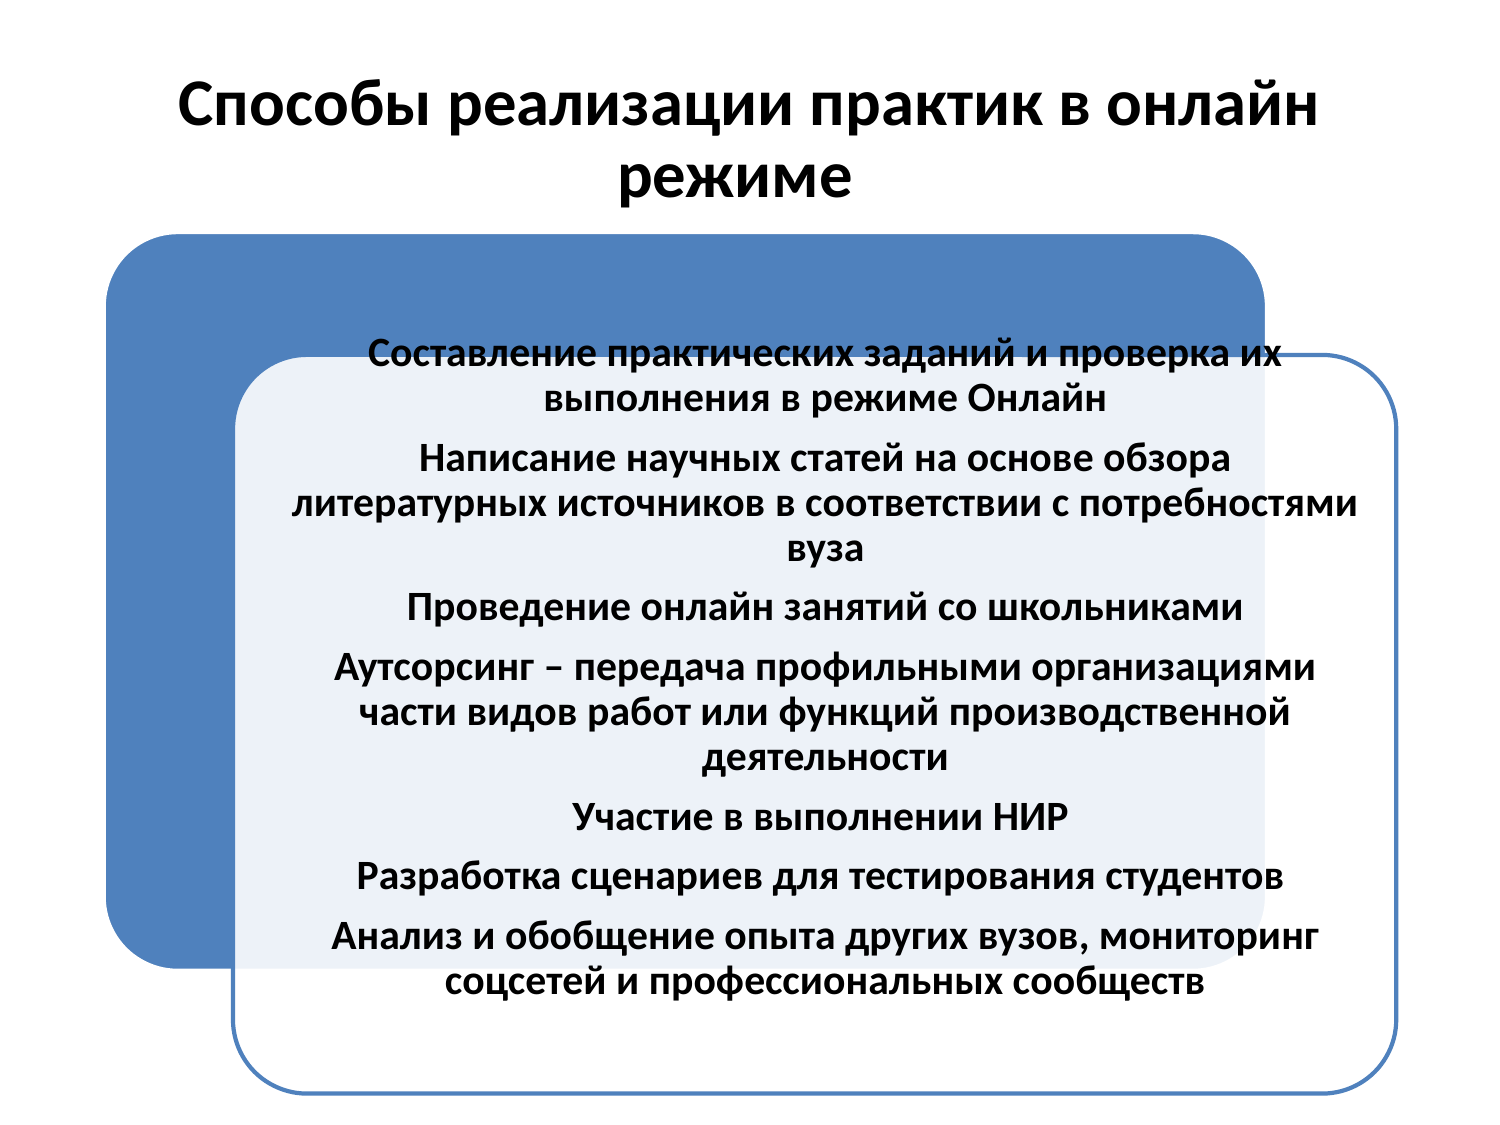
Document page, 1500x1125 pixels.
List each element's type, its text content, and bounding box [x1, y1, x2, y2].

title Способы реализации практик в онлайн режиме [103, 59, 1397, 219]
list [102, 219, 1398, 1107]
